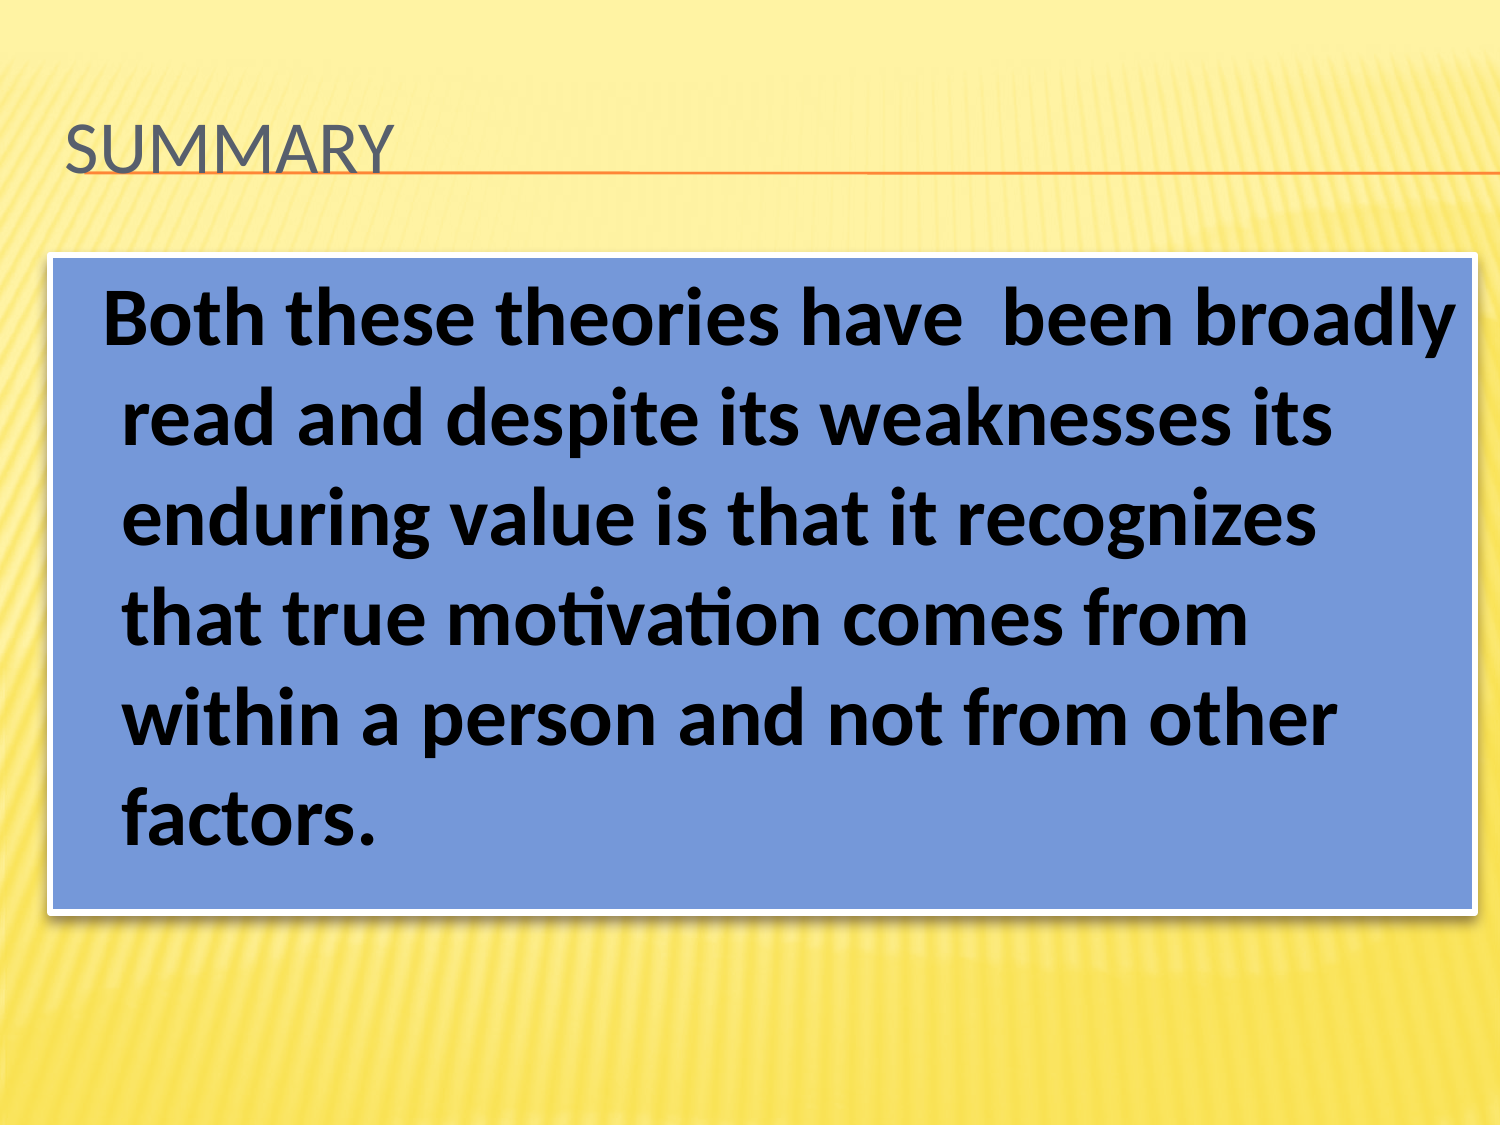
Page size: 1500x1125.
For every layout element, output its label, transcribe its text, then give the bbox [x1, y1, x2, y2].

list Both these theories have been broadly read and despite its weaknesses its enduring value is that it recognizes that true motivation comes from within a person and not from other factors. [47, 252, 1478, 916]
title Summary [50, 75, 1475, 213]
